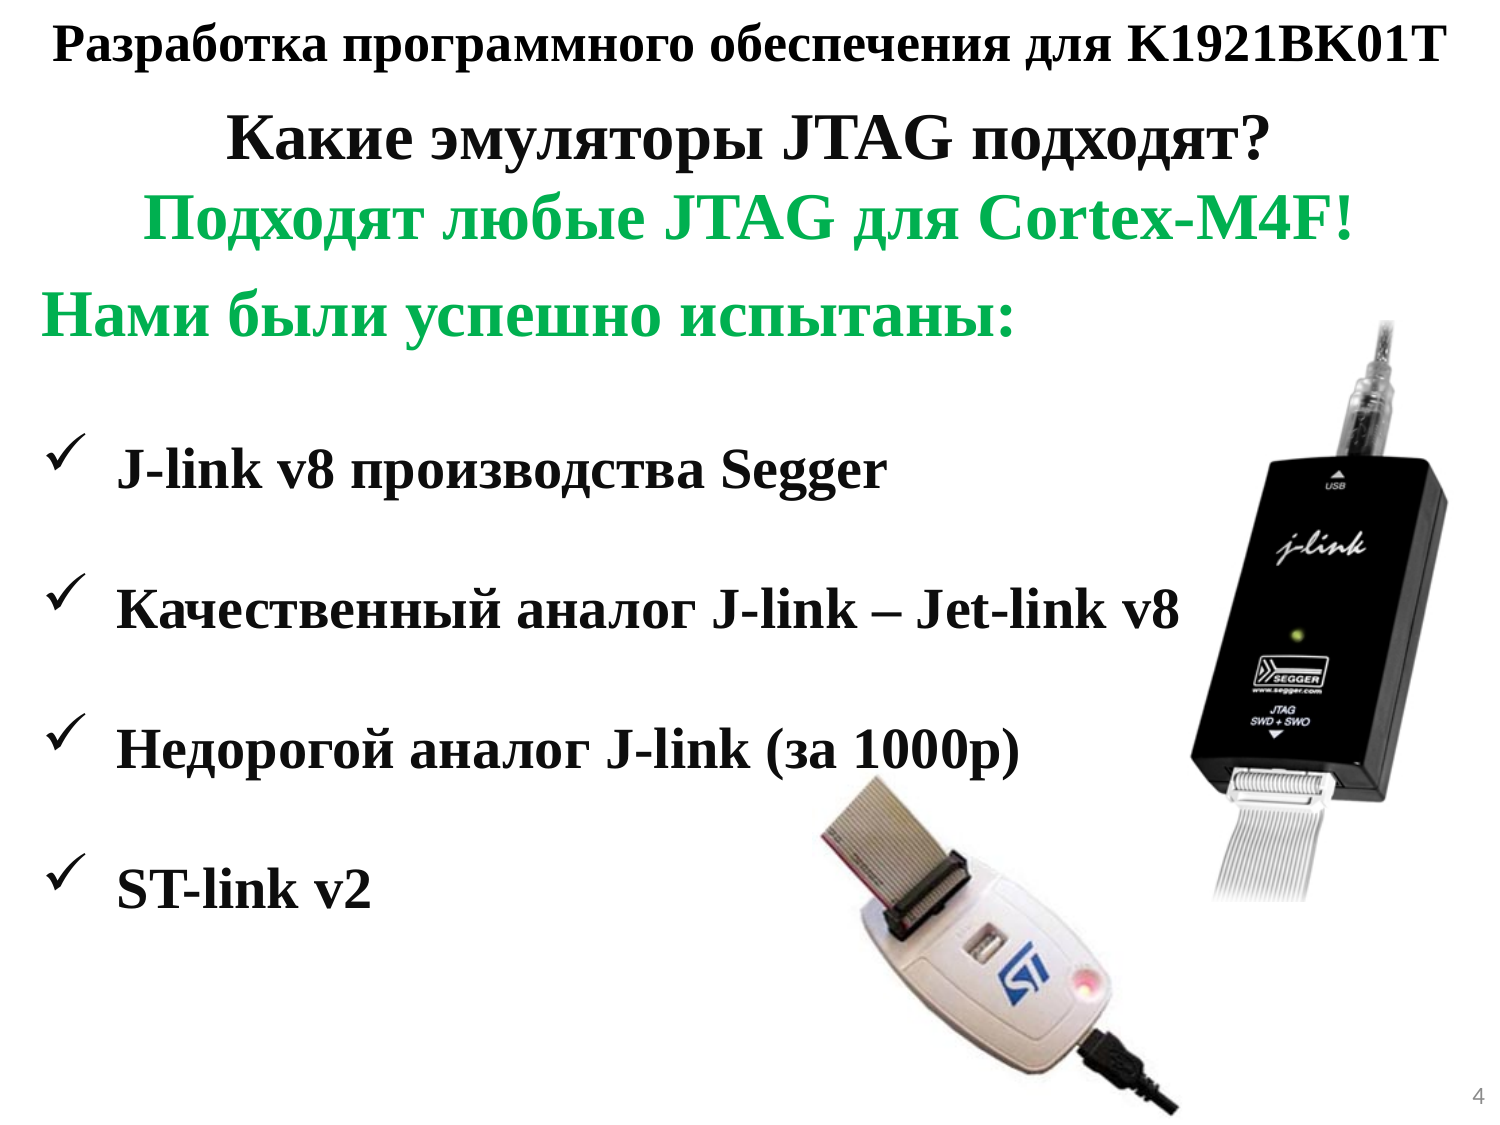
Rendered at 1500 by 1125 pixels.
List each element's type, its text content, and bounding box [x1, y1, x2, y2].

picture [812, 320, 1454, 1125]
text_box Какие эмуляторы JTAG подходят? Подходят любые JTAG для Cortex-M4F! [26, 85, 1474, 261]
slide_number 4 [1197, 1065, 1500, 1125]
text_box Разработка программного обеспечения для K1921BK01T [0, 0, 1500, 80]
text_box Нами были успешно испытаны: J-link v8 производства Segger Качественный аналог J-link – Jet-link v8 Недорогой аналог J-link (за 1000р) ST-link v2 [26, 262, 1474, 1068]
